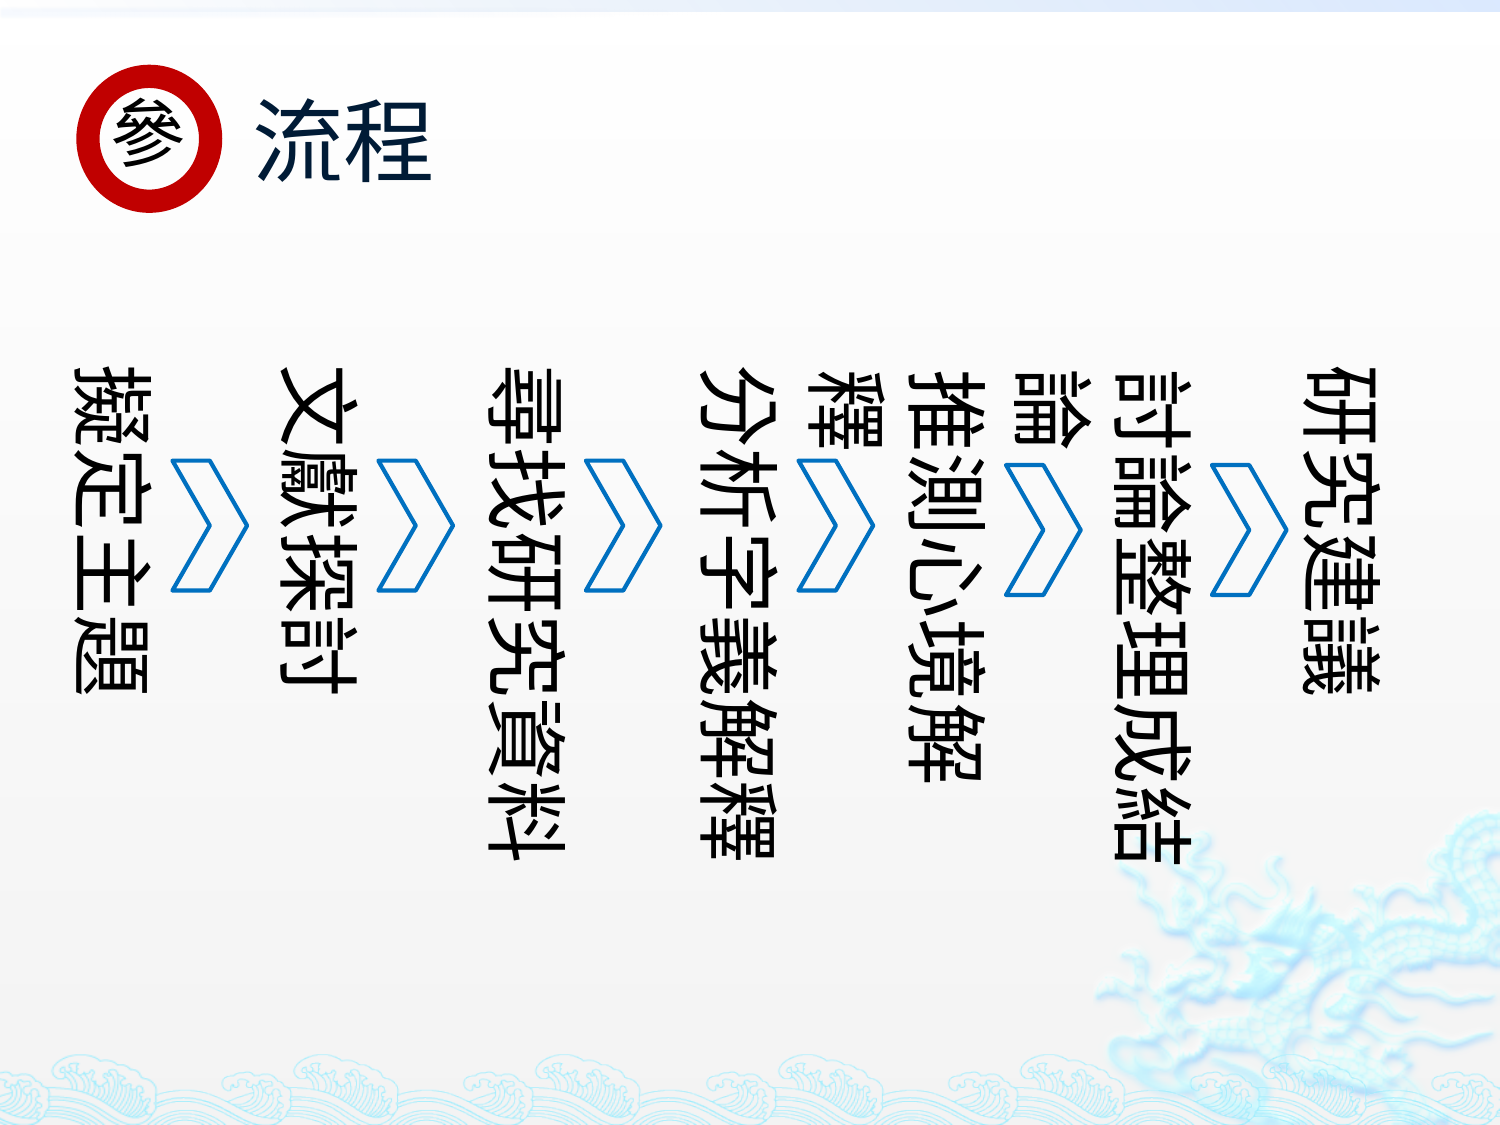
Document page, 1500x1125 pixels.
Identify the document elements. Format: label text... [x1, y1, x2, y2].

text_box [77, 66, 221, 212]
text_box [874, 353, 1080, 871]
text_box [454, 349, 662, 894]
text_box 流程 [237, 45, 468, 233]
text_box 研究建議 [1269, 349, 1401, 823]
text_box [40, 349, 246, 823]
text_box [1080, 353, 1288, 962]
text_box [246, 349, 454, 823]
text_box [666, 349, 874, 894]
